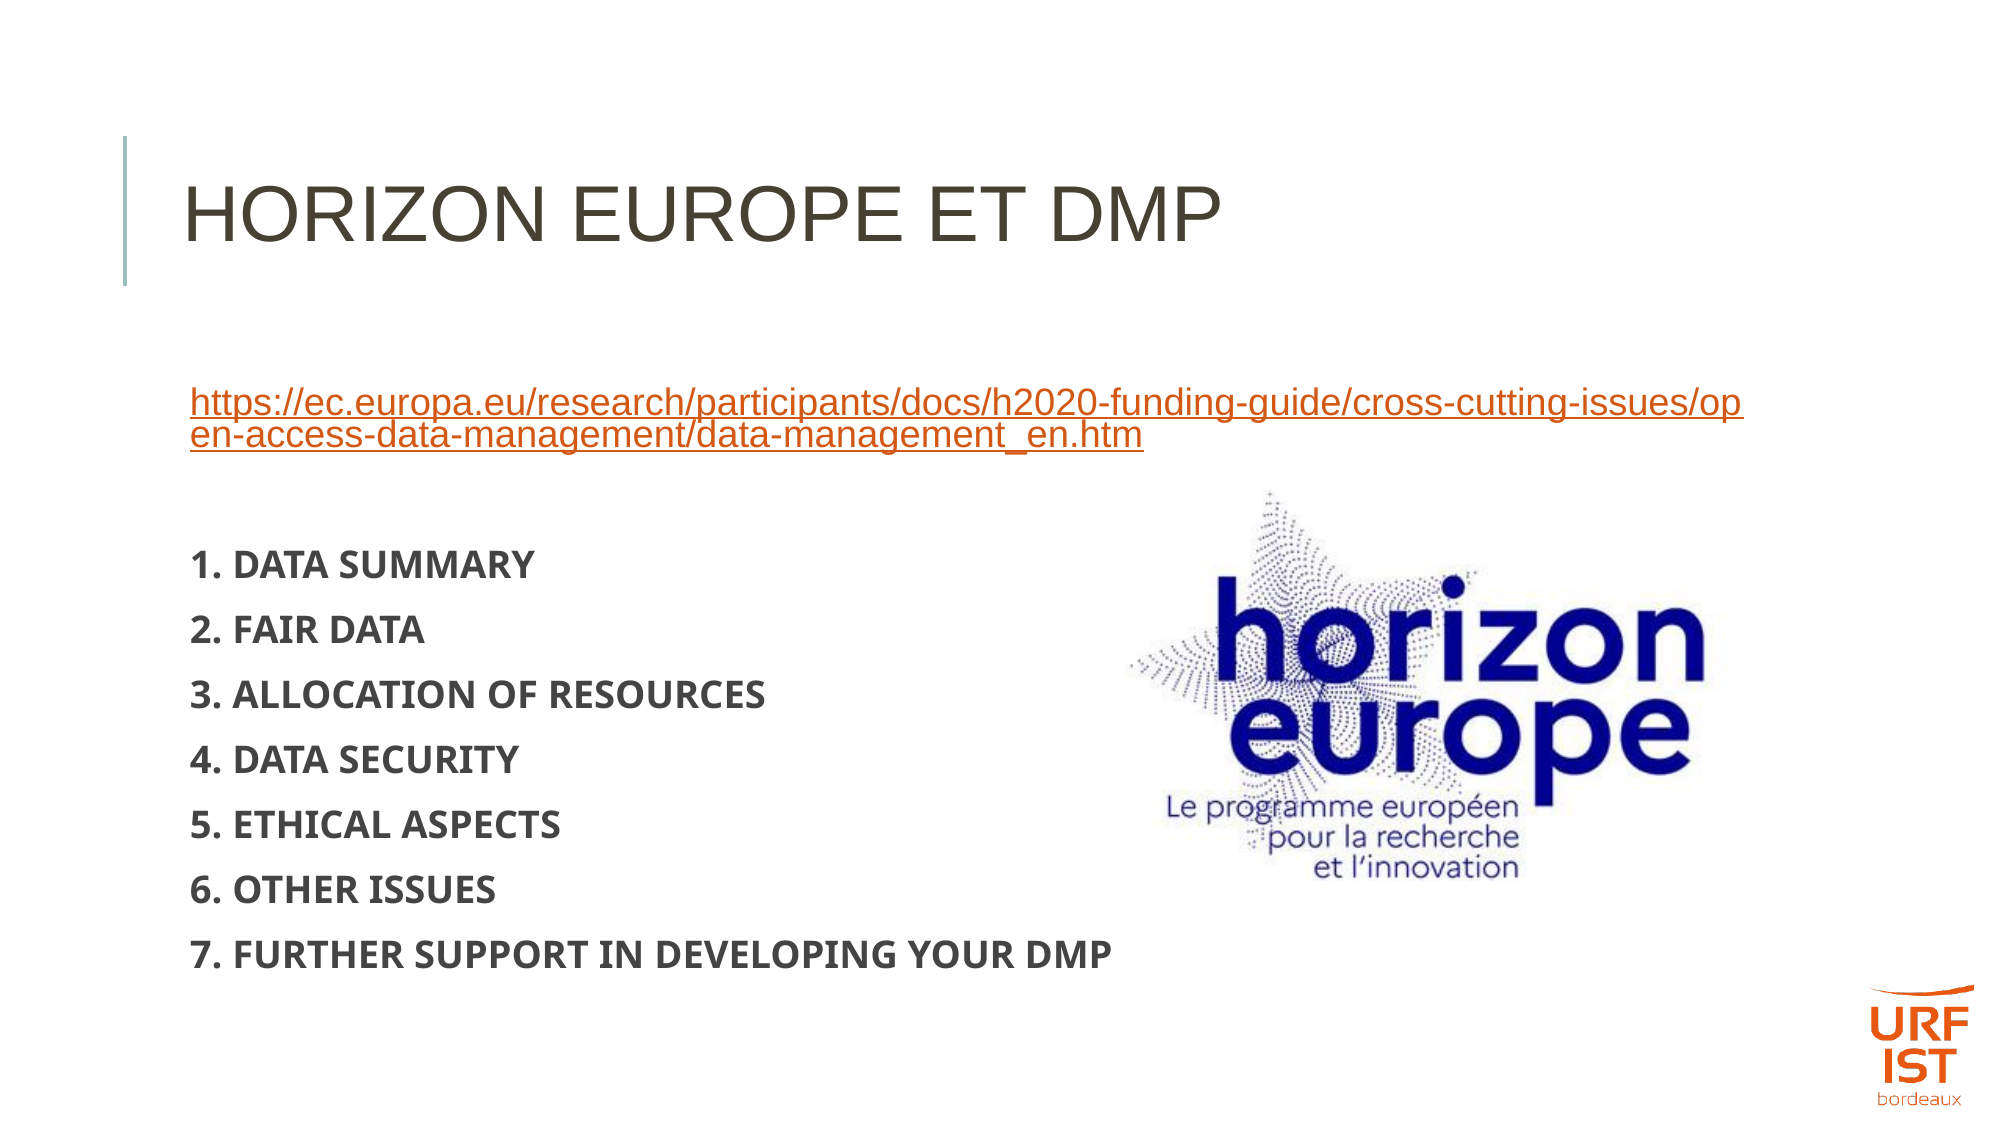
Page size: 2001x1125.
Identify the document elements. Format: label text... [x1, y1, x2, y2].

picture [1839, 964, 2000, 1125]
picture [1050, 489, 1786, 881]
title HORIZON EUROPE ET DMP [168, 96, 1763, 342]
list https://ec.europa.eu/research/participants/docs/h2020-funding-guide/cross-cutting-issues/open-access-data-management/data-management_en.htm 1. DATA SUMMARY 2. FAIR DATA 3. ALLOCATION OF RESOURCES 4. DATA SECURITY 5. ETHICAL ASPECTS 6. OTHER ISSUES 7. FURTHER SUPPORT IN DEVELOPING YOUR DMP [168, 375, 1763, 1065]
